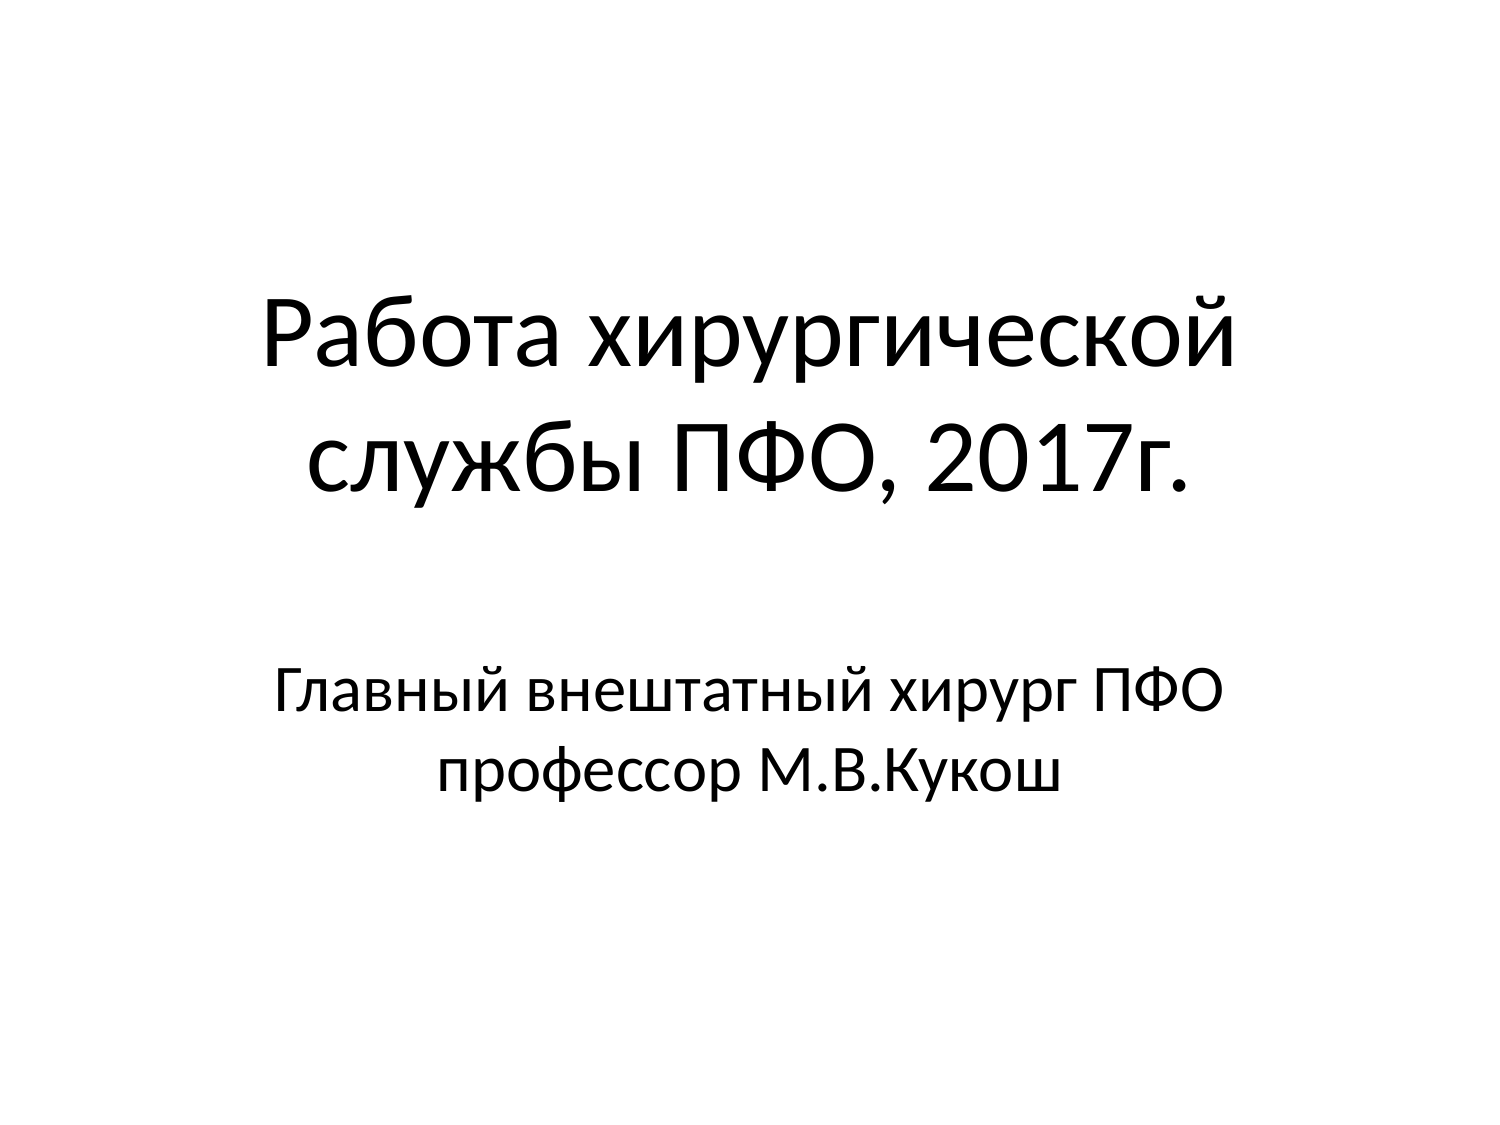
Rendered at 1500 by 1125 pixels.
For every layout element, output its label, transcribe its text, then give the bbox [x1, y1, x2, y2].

title Работа хирургической службы ПФО, 2017г. [64, 184, 1436, 591]
subtitle Главный внештатный хирург ПФО профессор М.В.Кукош [225, 637, 1275, 925]
